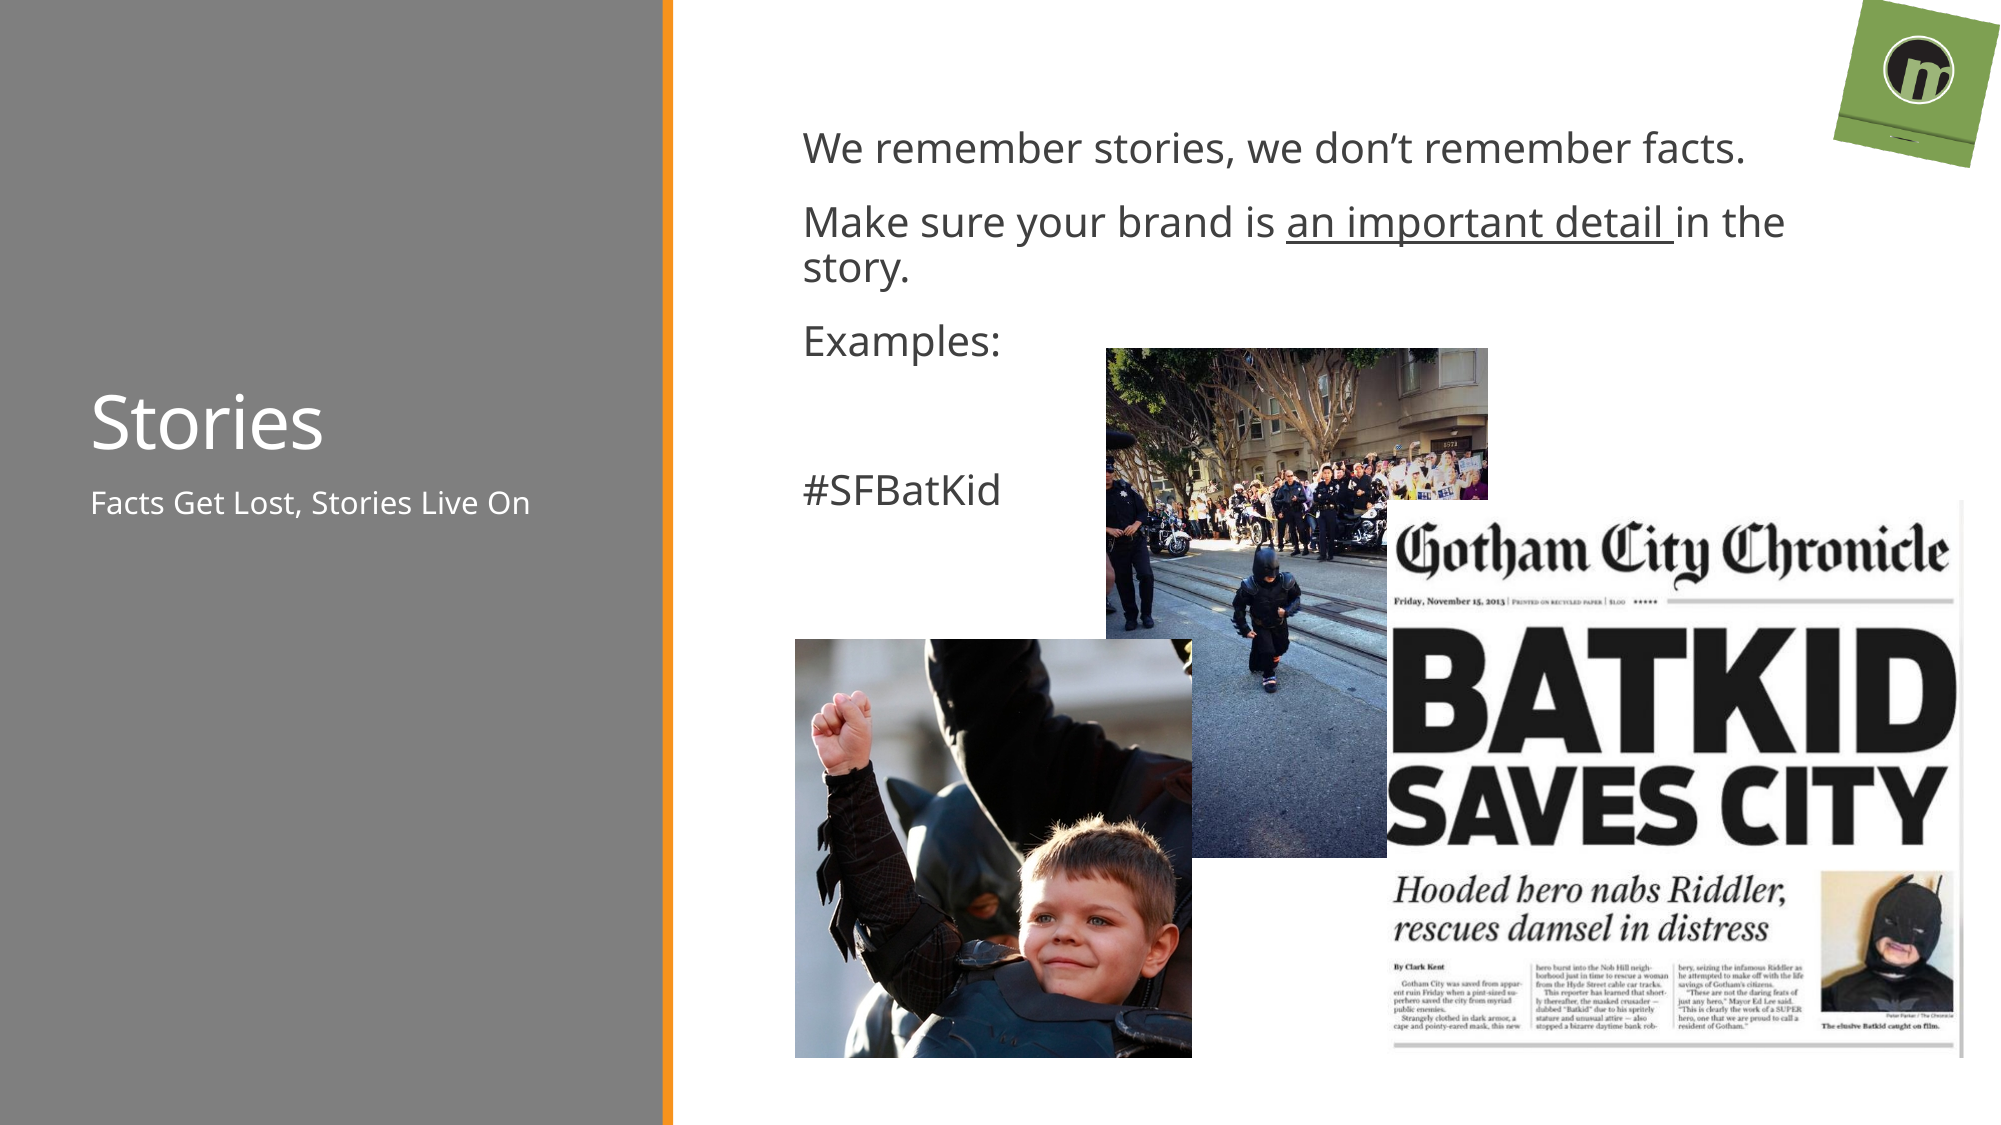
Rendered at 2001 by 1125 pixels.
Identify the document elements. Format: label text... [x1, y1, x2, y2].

list We remember stories, we don’t remember facts. Make sure your brand is an important detail in the story. Examples: #SFBatKid [787, 120, 1853, 983]
list Facts Get Lost, Stories Live On [75, 479, 600, 1035]
picture [1833, 0, 2000, 169]
picture [794, 348, 1965, 1059]
title Stories [75, 97, 600, 473]
